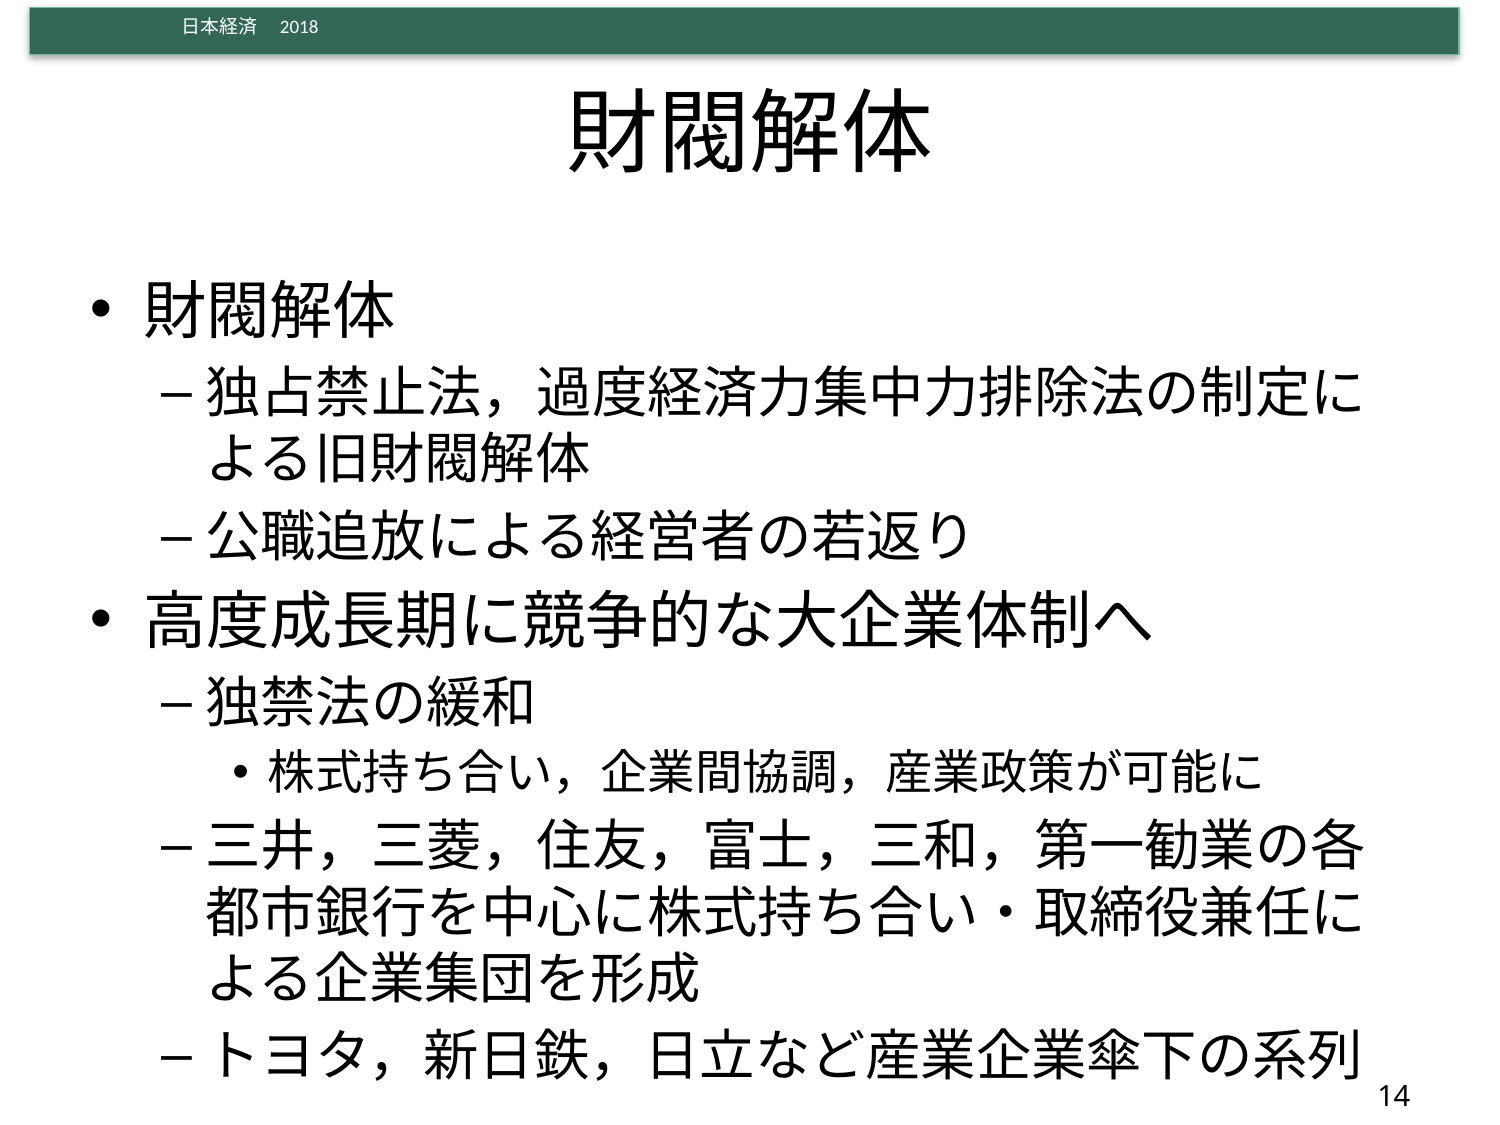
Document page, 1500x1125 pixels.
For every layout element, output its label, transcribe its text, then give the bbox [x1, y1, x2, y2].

title 財閥解体 [75, 66, 1425, 197]
slide_number 14 [1299, 1070, 1425, 1120]
list 財閥解体 独占禁止法，過度経済力集中力排除法の制定による旧財閥解体 公職追放による経営者の若返り 高度成長期に競争的な大企業体制へ 独禁法の緩和 株式持ち合い，企業間協調，産業政策が可能に 三井，三菱，住友，富士，三和，第一勧業の各都市銀行を中心に株式持ち合い・取締役兼任による企業集団を形成 トヨタ，新日鉄，日立など産業企業傘下の系列 [75, 262, 1425, 1106]
